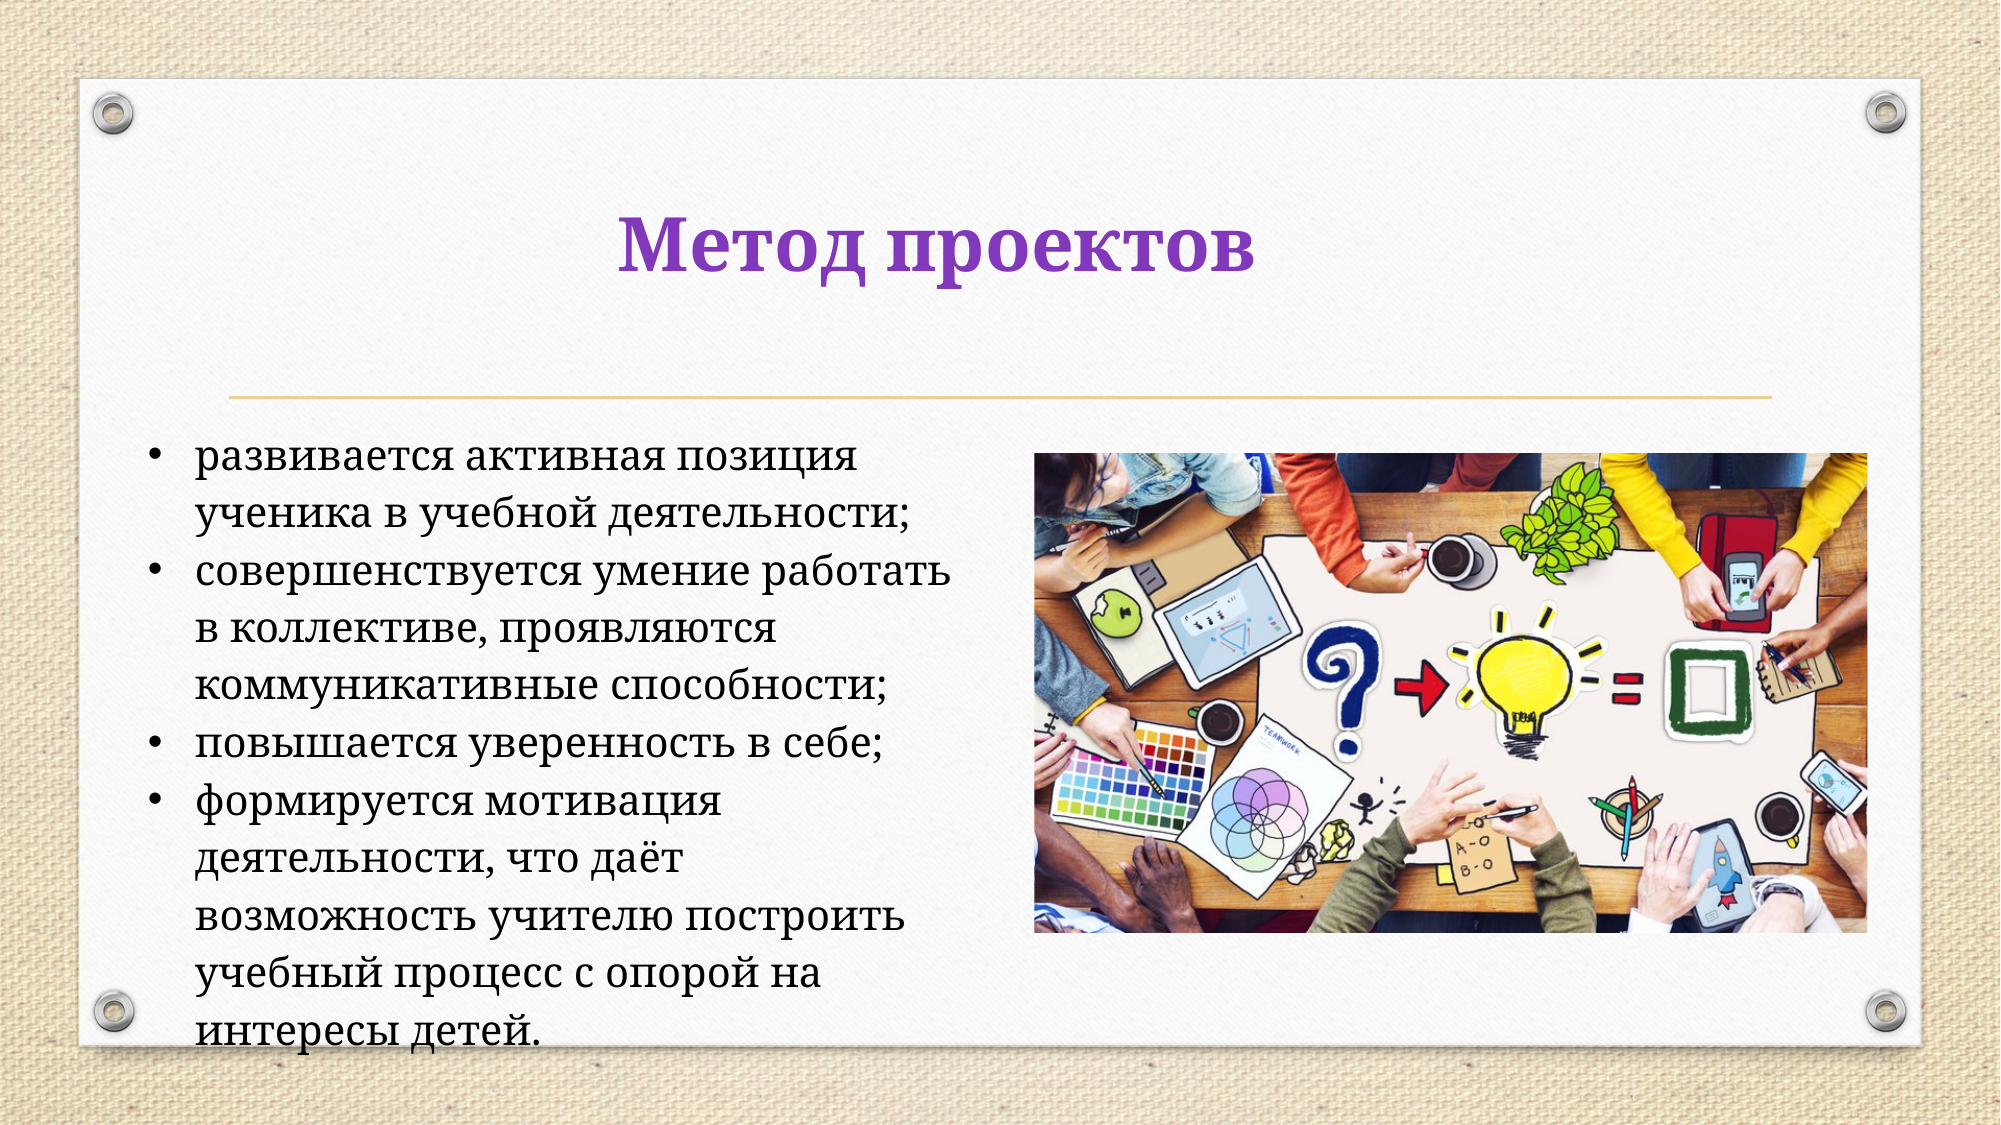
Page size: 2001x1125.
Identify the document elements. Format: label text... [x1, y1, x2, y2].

picture [0, 0, 2001, 1125]
text_box развивается активная позиция ученика в учебной деятельности; совершенствуется умение работать в коллективе, проявляются коммуникативные способности; повышается уверенность в себе; формируется мотивация деятельности, что даёт возможность учителю построить учебный процесс с опорой на интересы детей. [133, 413, 990, 1061]
title Метод проектов [87, 107, 1788, 375]
